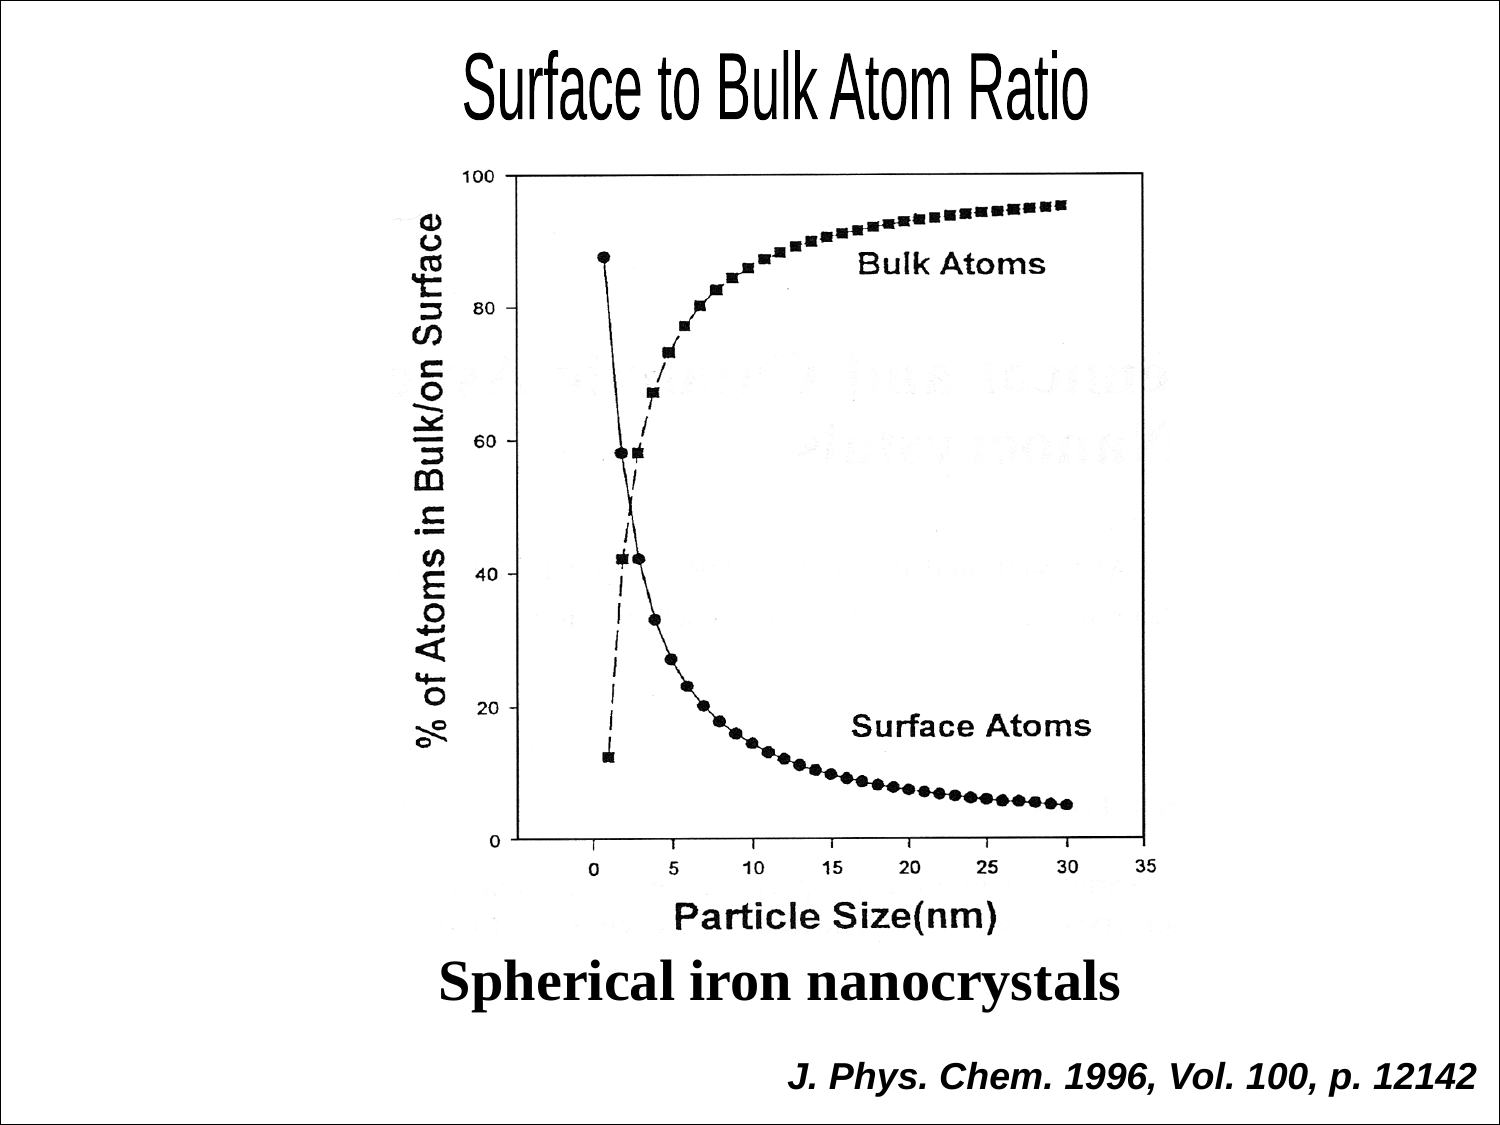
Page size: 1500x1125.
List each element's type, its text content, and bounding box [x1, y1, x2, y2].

picture [387, 149, 1176, 951]
text_box [0, 0, 1500, 1125]
text_box J. Phys. Chem. 1996, Vol. 100, p. 12142 [772, 1044, 1500, 1125]
text_box Spherical iron nanocrystals [424, 960, 1138, 1125]
